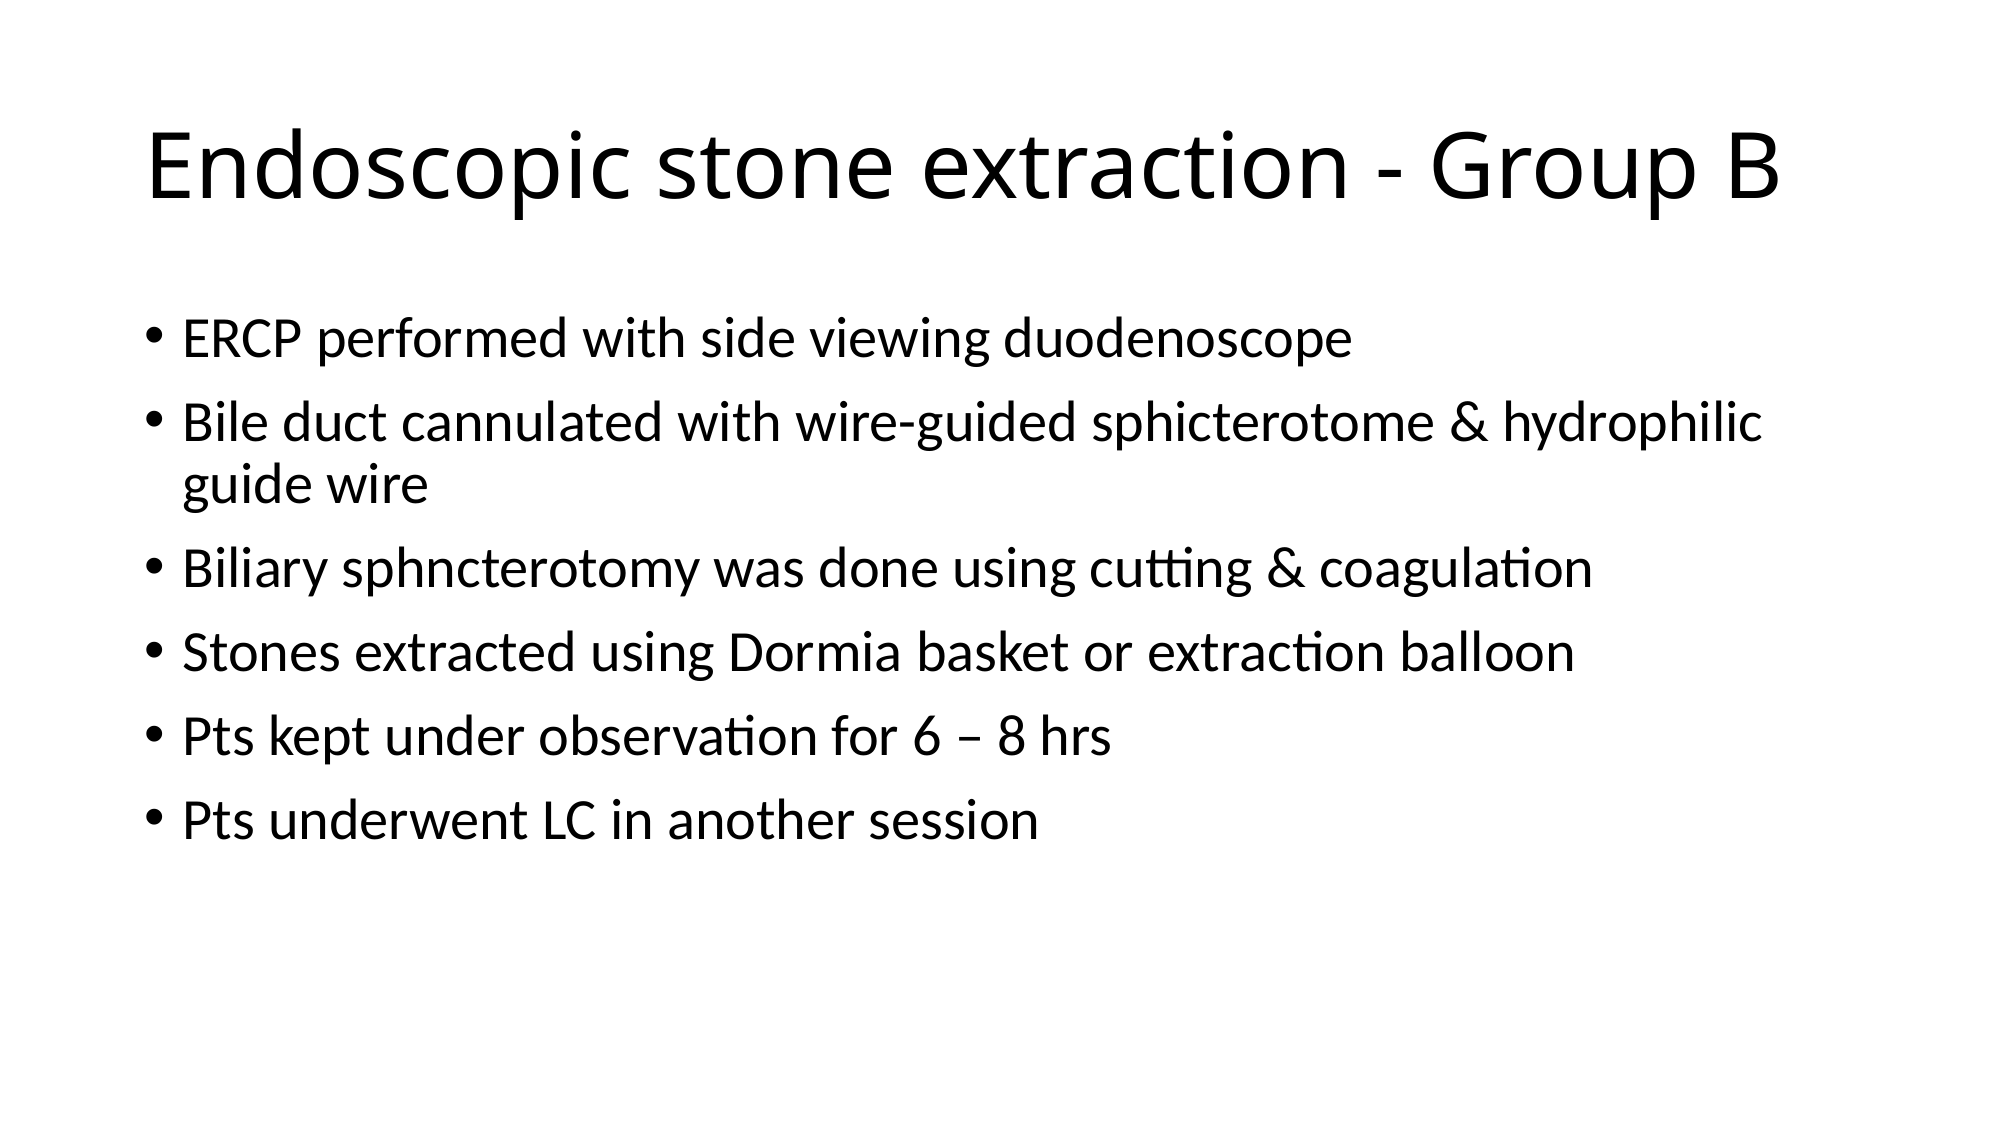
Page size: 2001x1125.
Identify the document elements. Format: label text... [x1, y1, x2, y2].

list ERCP performed with side viewing duodenoscope Bile duct cannulated with wire-guided sphicterotome & hydrophilic guide wire Biliary sphncterotomy was done using cutting & coagulation Stones extracted using Dormia basket or extraction balloon Pts kept under observation for 6 – 8 hrs Pts underwent LC in another session [136, 298, 1863, 1014]
title Endoscopic stone extraction - Group B [136, 59, 1863, 278]
